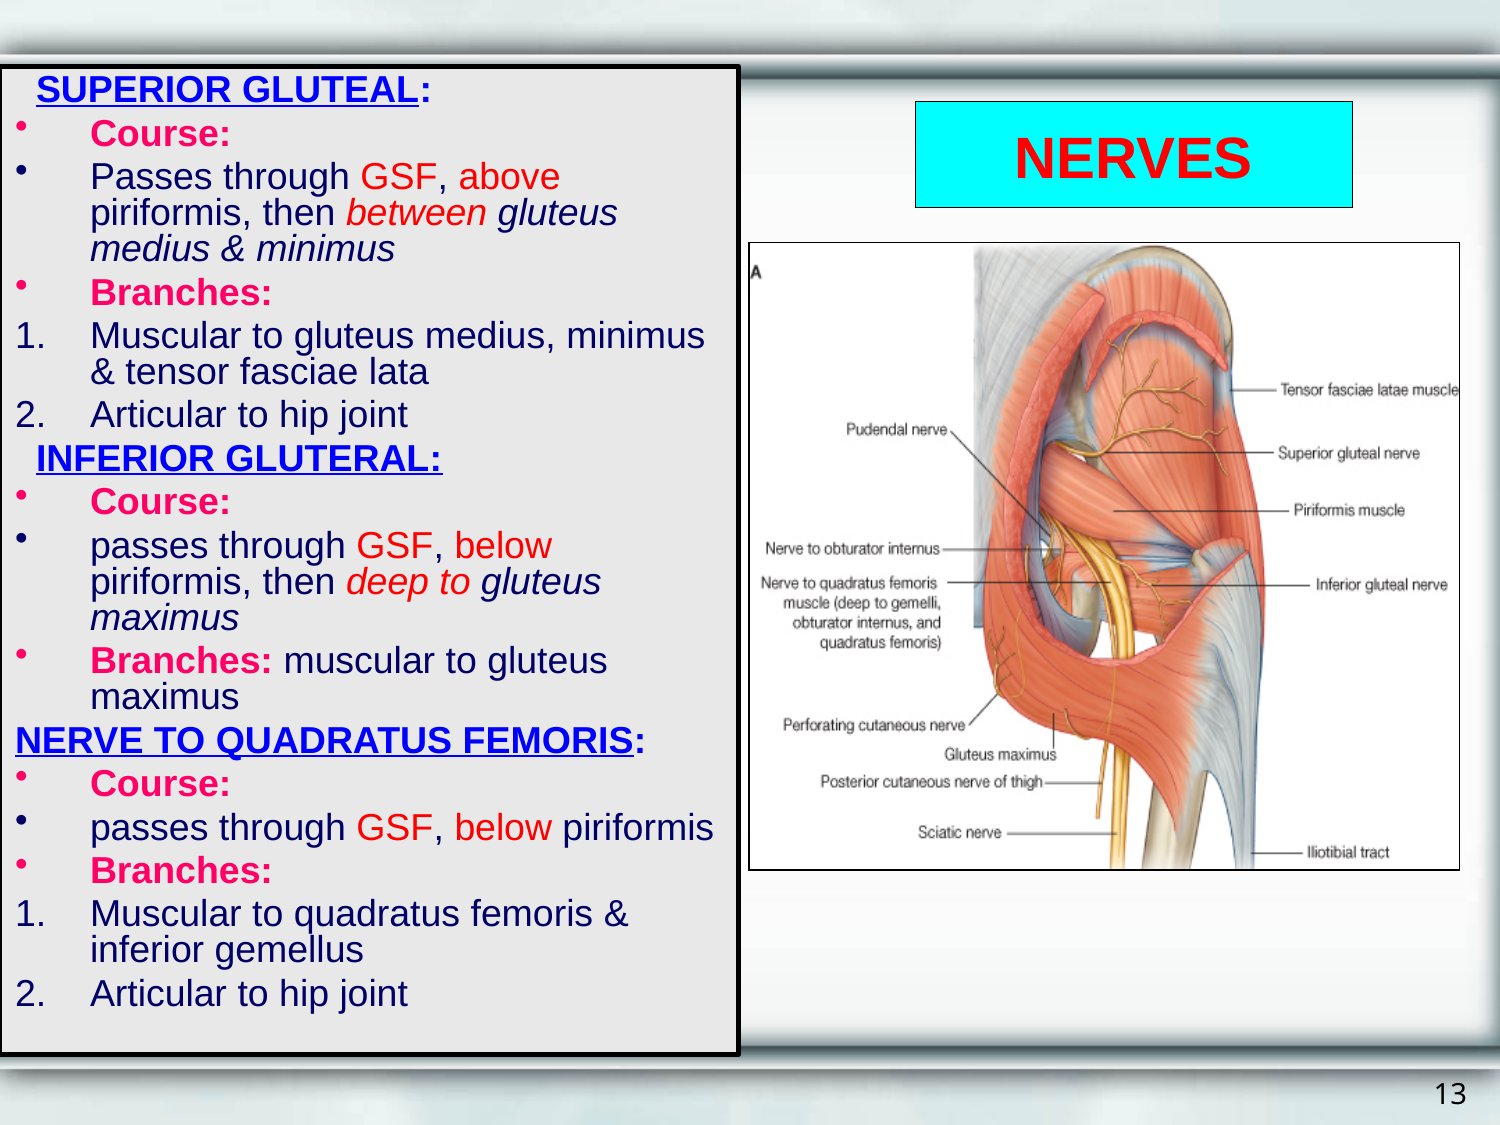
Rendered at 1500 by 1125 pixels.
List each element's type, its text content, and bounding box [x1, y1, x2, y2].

list SUPERIOR GLUTEAL: Course: Passes through GSF, above piriformis, then between gluteus medius & minimus Branches: Muscular to gluteus medius, minimus & tensor fasciae lata Articular to hip joint INFERIOR GLUTERAL: Course: passes through GSF, below piriformis, then deep to gluteus maximus Branches: muscular to gluteus maximus NERVE TO QUADRATUS FEMORIS: Course: passes through GSF, below piriformis Branches: Muscular to quadratus femoris & inferior gemellus Articular to hip joint [0, 66, 739, 1055]
picture [0, 0, 1500, 1125]
title NERVES [915, 101, 1353, 208]
slide_number 13 [1373, 1067, 1483, 1118]
